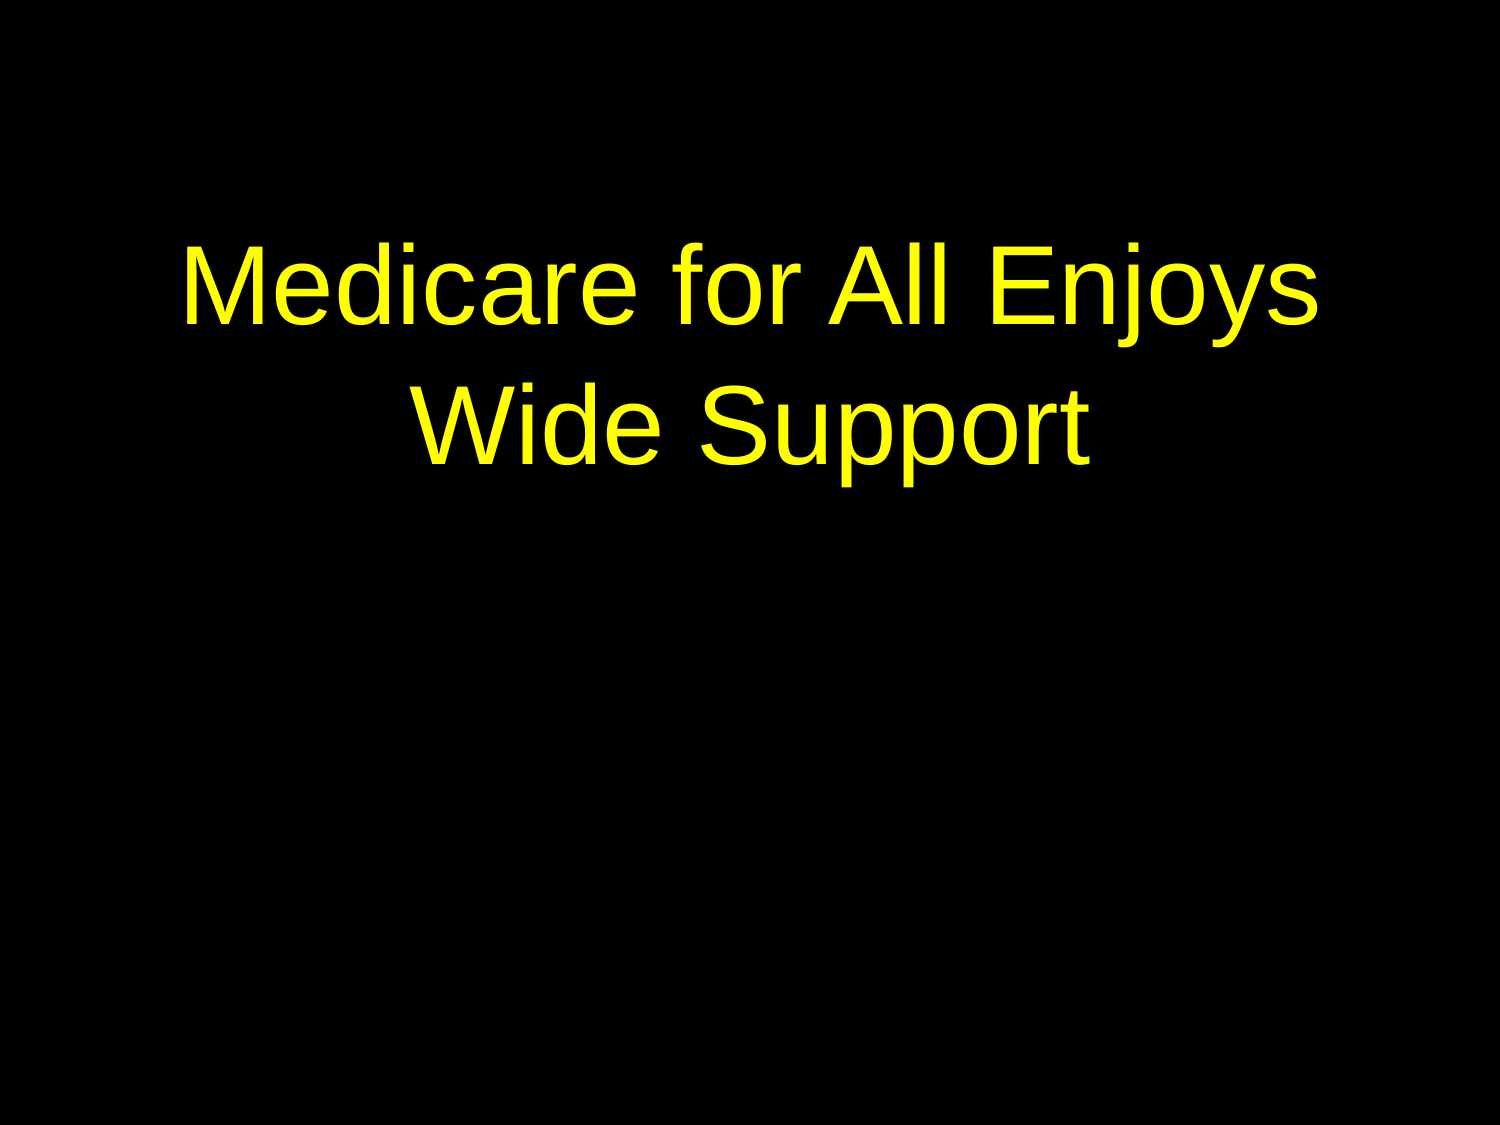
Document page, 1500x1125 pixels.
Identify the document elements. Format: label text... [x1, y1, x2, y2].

title Medicare for All Enjoys Wide Support [112, 200, 1388, 975]
